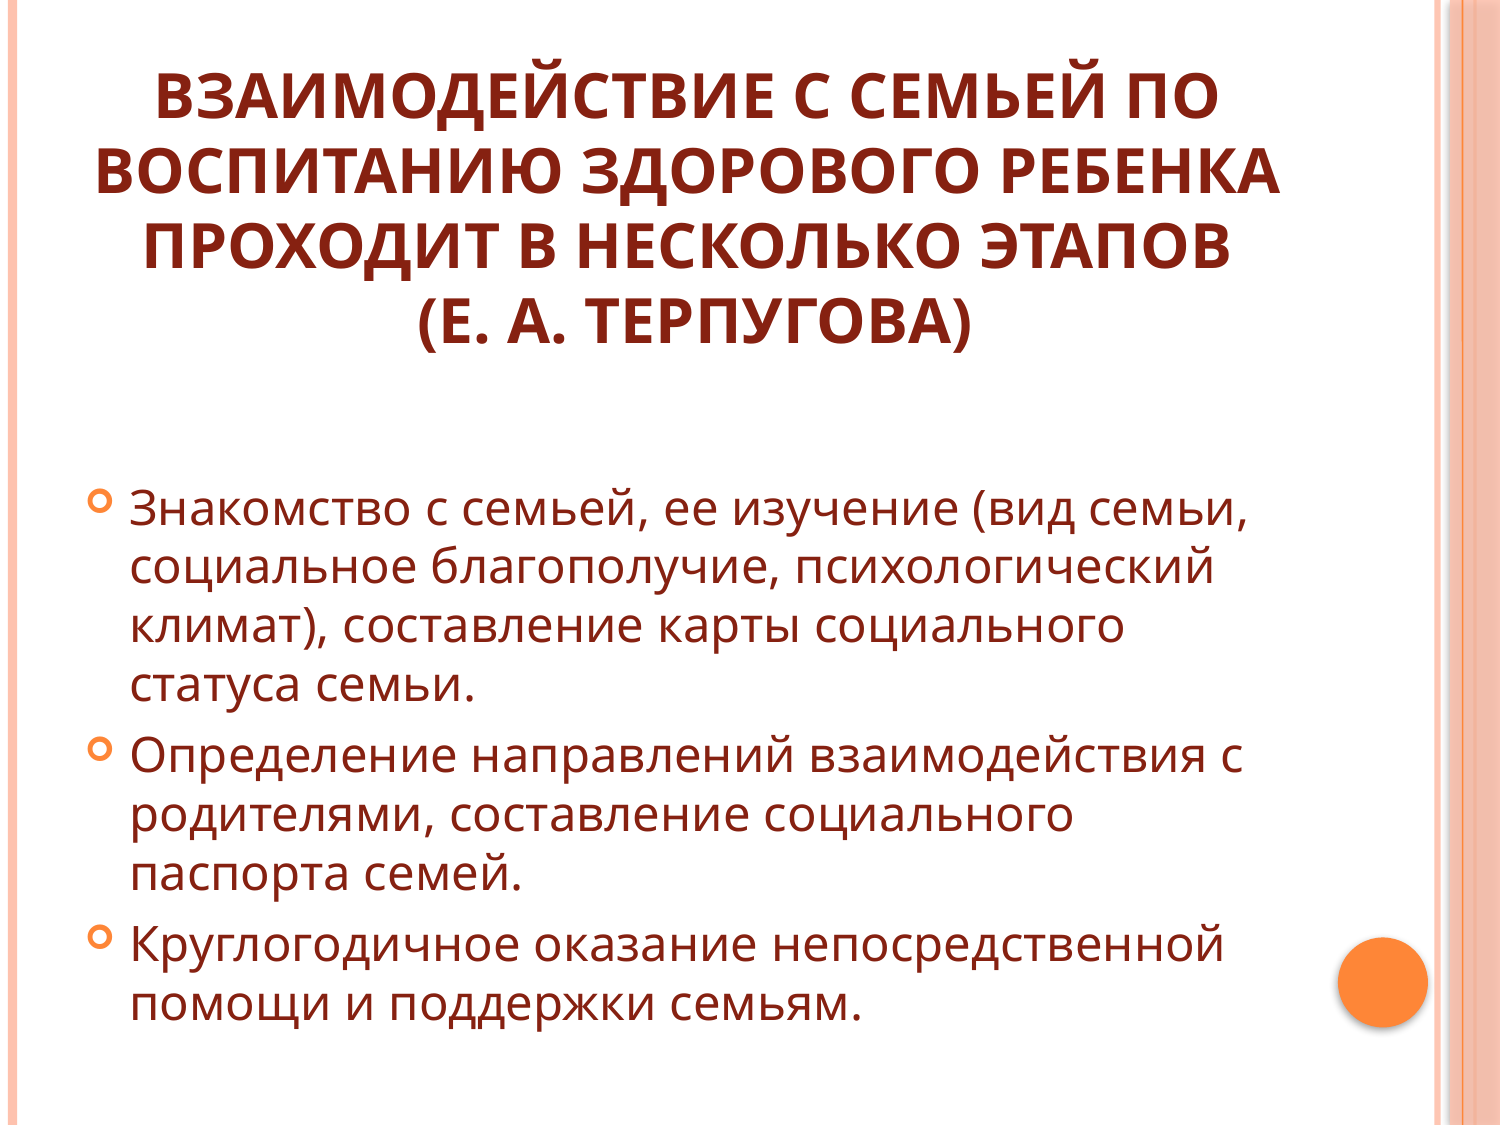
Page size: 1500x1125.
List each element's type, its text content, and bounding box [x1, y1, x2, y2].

title Взаимодействие с семьей по воспитанию здорового ребенка проходит в несколько этапов (Е. А. Терпугова) [75, 45, 1300, 364]
list Знакомство с семьей, ее изучение (вид семьи, социальное благополучие, психологический климат), составление карты социального статуса семьи. Определение направлений взаимодействия с родителями, составление социального паспорта семей. Круглогодичное оказание непосредственной помощи и поддержки семьям. [70, 468, 1296, 1039]
